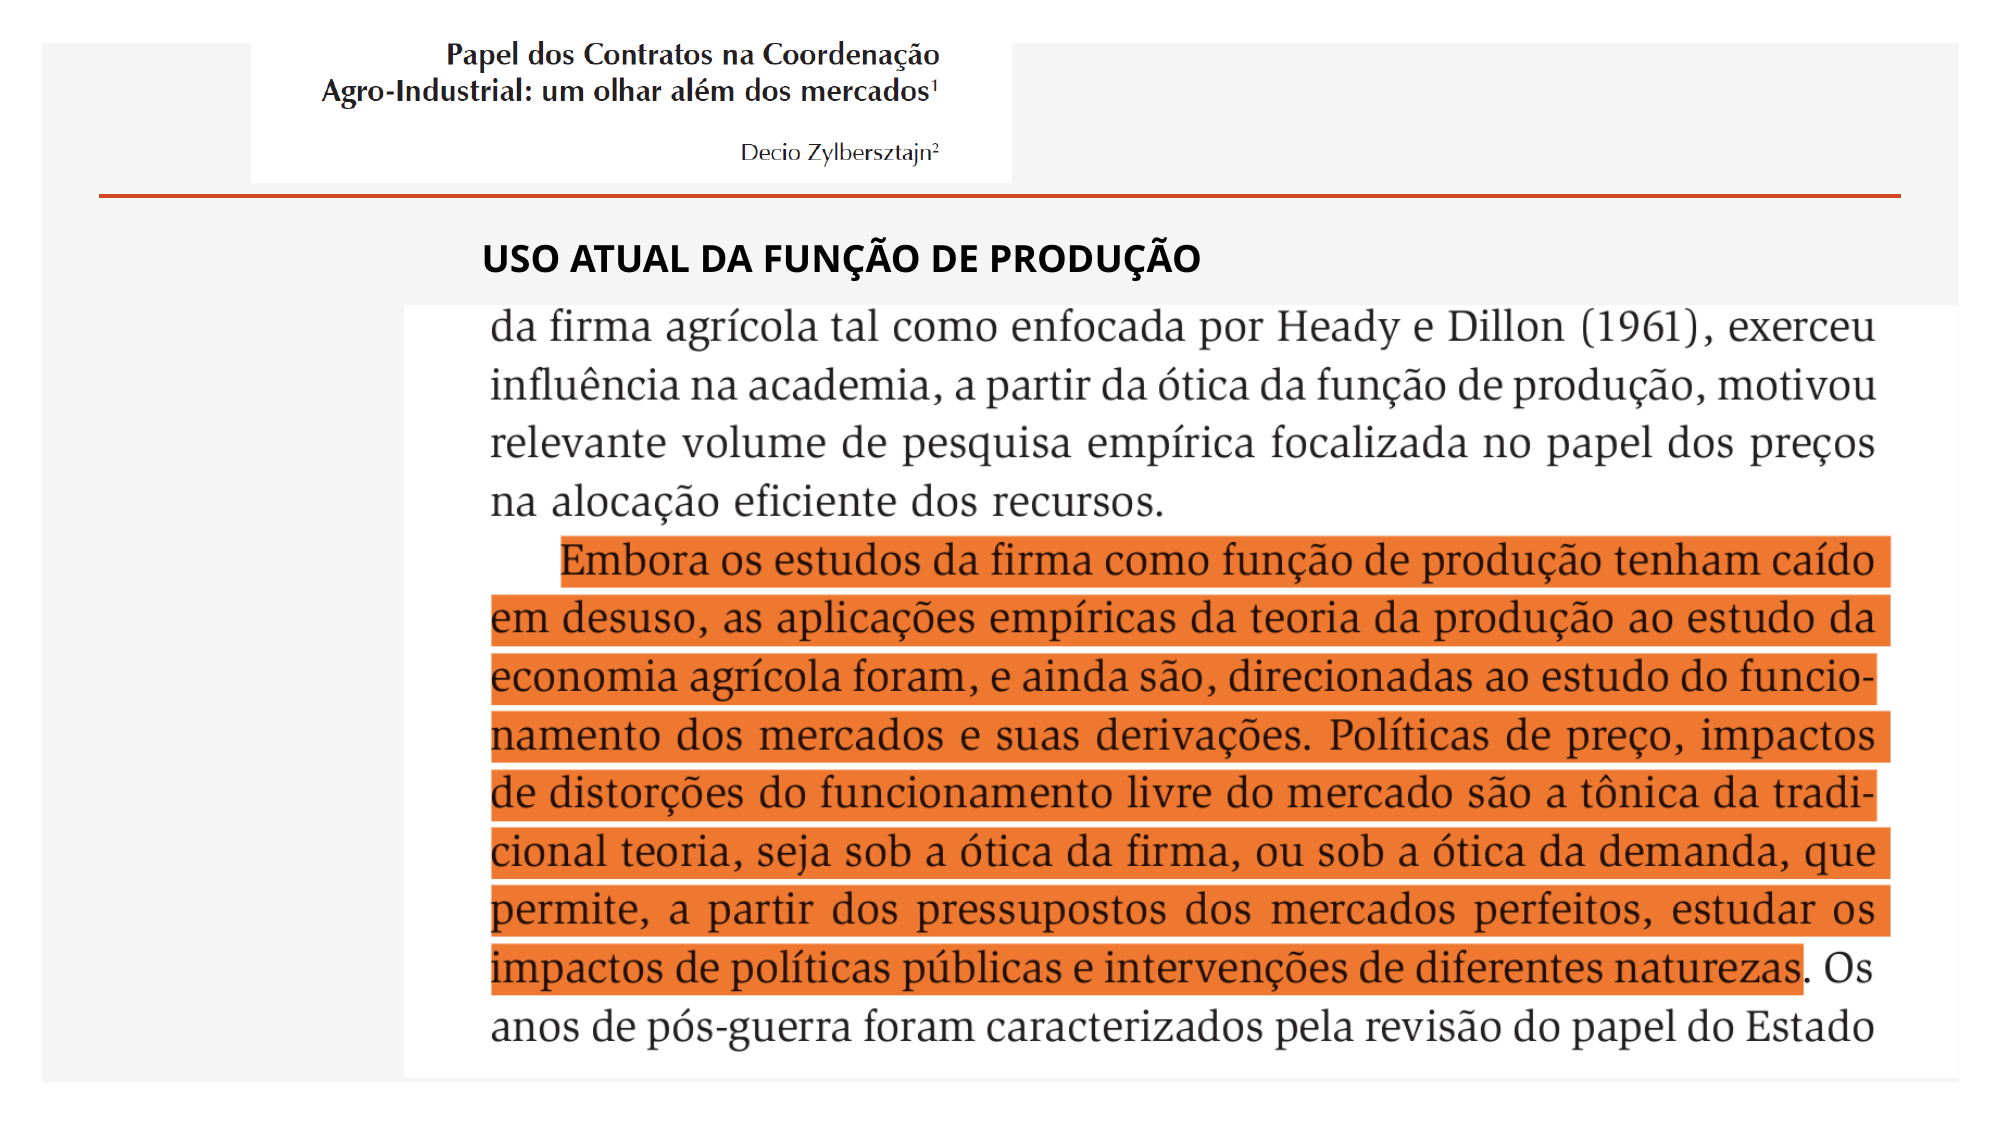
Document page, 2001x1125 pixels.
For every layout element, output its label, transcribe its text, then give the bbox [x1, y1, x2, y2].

text_box USO ATUAL DA FUNÇÃO DE PRODUÇÃO [466, 227, 1218, 288]
picture [404, 305, 1958, 1078]
picture [251, 3, 1012, 183]
